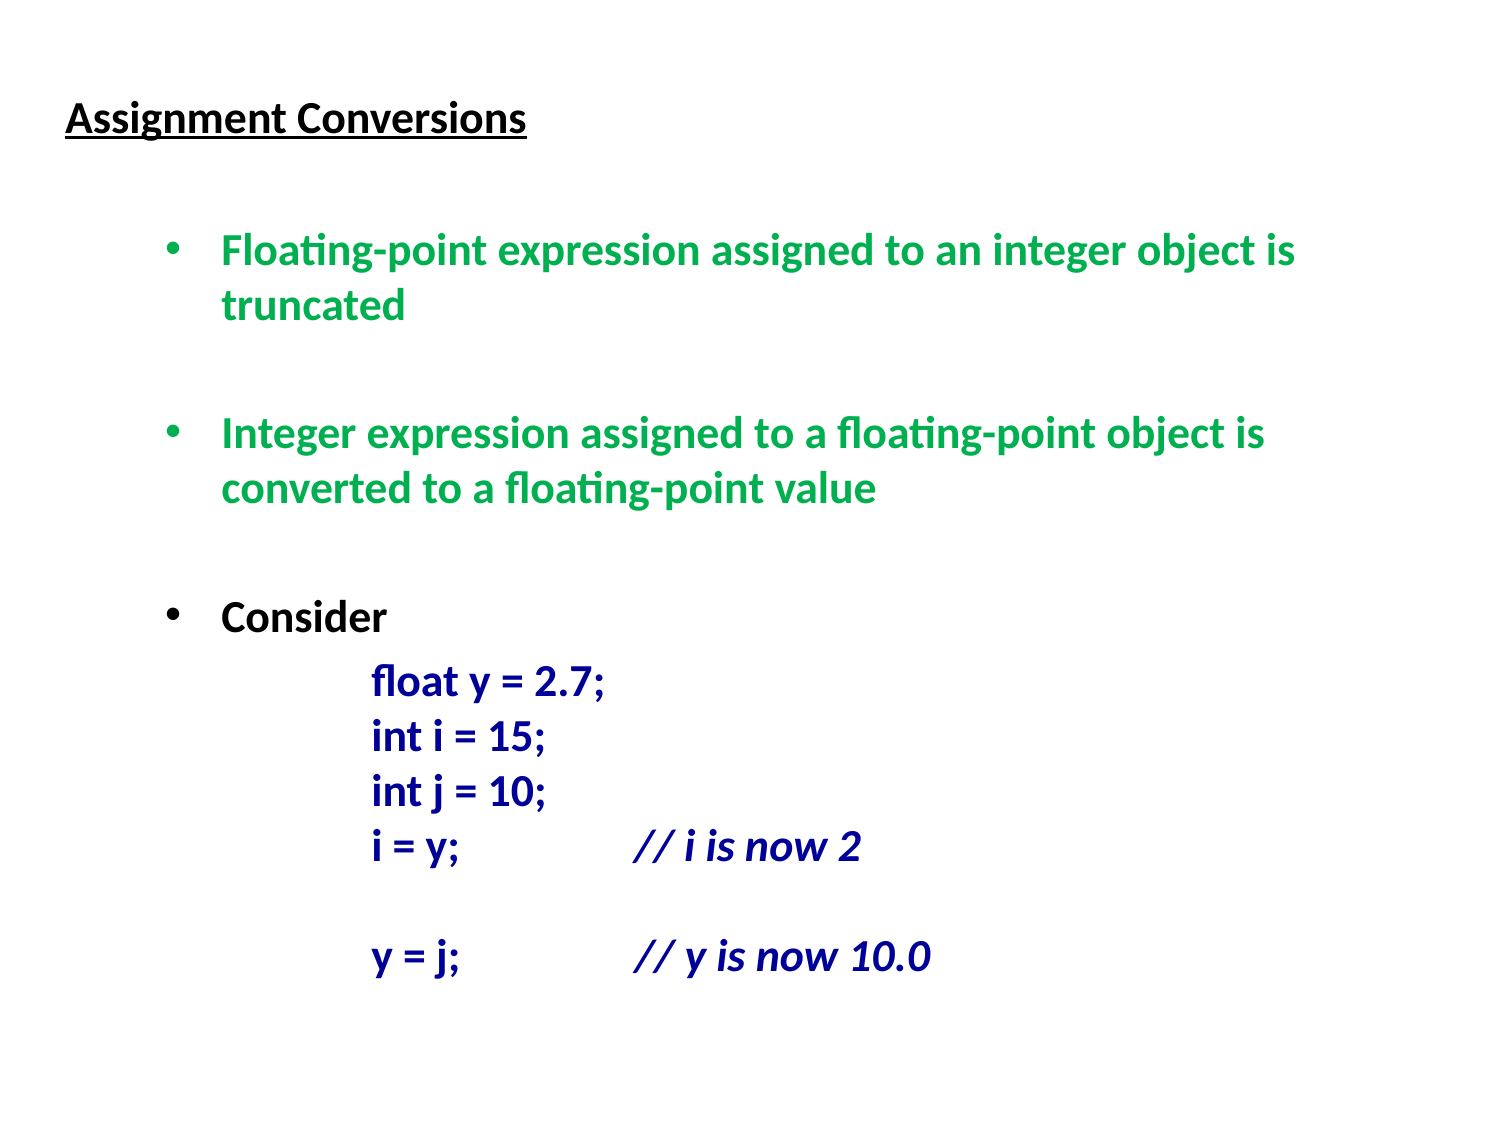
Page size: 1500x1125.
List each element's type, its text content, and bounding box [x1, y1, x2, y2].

text_box Floating-point expression assigned to an integer object is truncated Integer expression assigned to a floating-point object is converted to a floating-point value Consider float y = 2.7; int i = 15; int j = 10; i = y; // i is now 2 y = j; // y is now 10.0 [149, 212, 1425, 950]
text_box Assignment Conversions [50, 50, 1438, 150]
